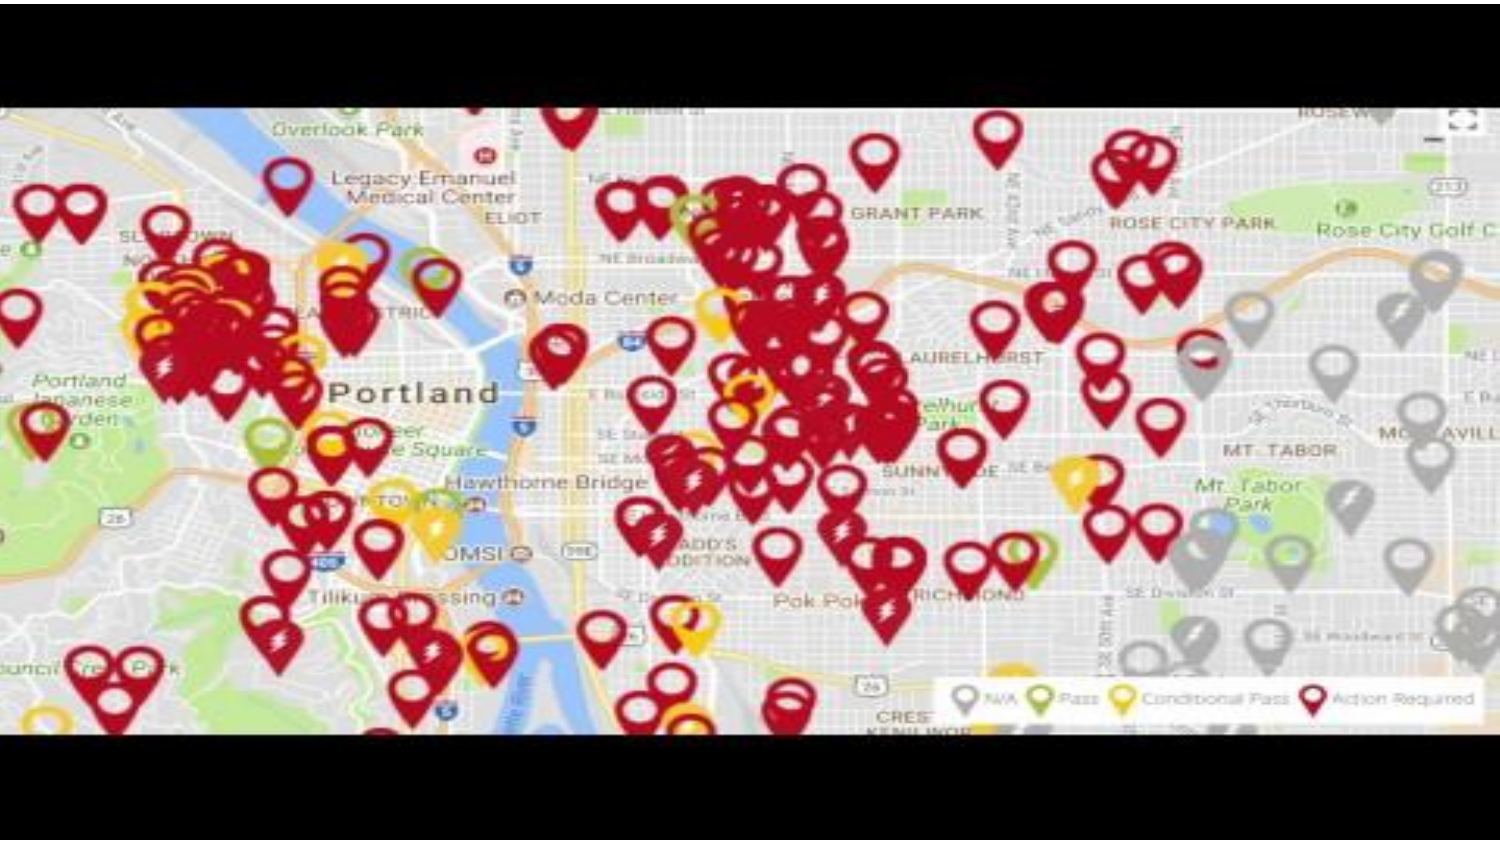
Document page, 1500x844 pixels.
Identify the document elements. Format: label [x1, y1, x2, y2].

text_box [0, 4, 1500, 840]
